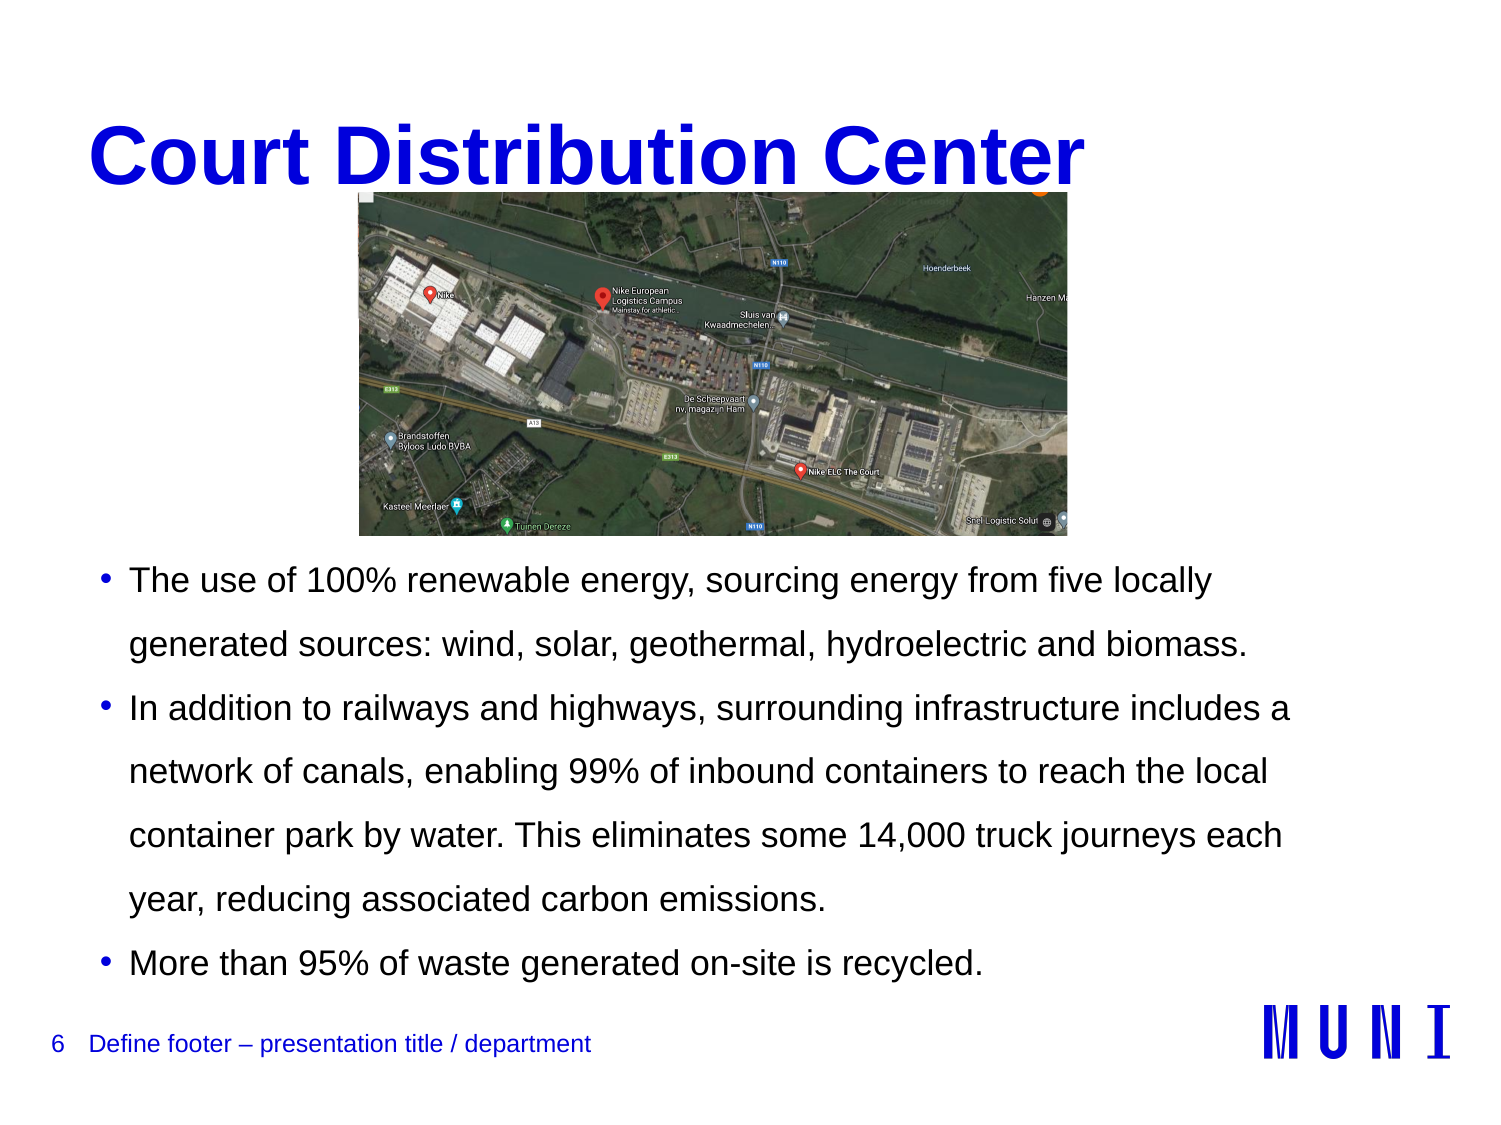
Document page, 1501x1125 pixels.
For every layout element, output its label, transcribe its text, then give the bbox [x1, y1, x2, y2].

footer Define footer – presentation title / department [88, 1021, 1064, 1063]
list The use of 100% renewable energy, sourcing energy from five locally generated sources: wind, solar, geothermal, hydroelectric and biomass. In addition to railways and highways, surrounding infrastructure includes a network of canals, enabling 99% of inbound containers to reach the local container park by water. This eliminates some 14,000 truck journeys each year, reducing associated carbon emissions. More than 95% of waste generated on-site is recycled. [88, 535, 1337, 993]
title Court Distribution Center [88, 118, 1412, 193]
picture [357, 191, 1068, 536]
slide_number 6 [50, 1021, 82, 1063]
picture [1264, 1005, 1450, 1059]
